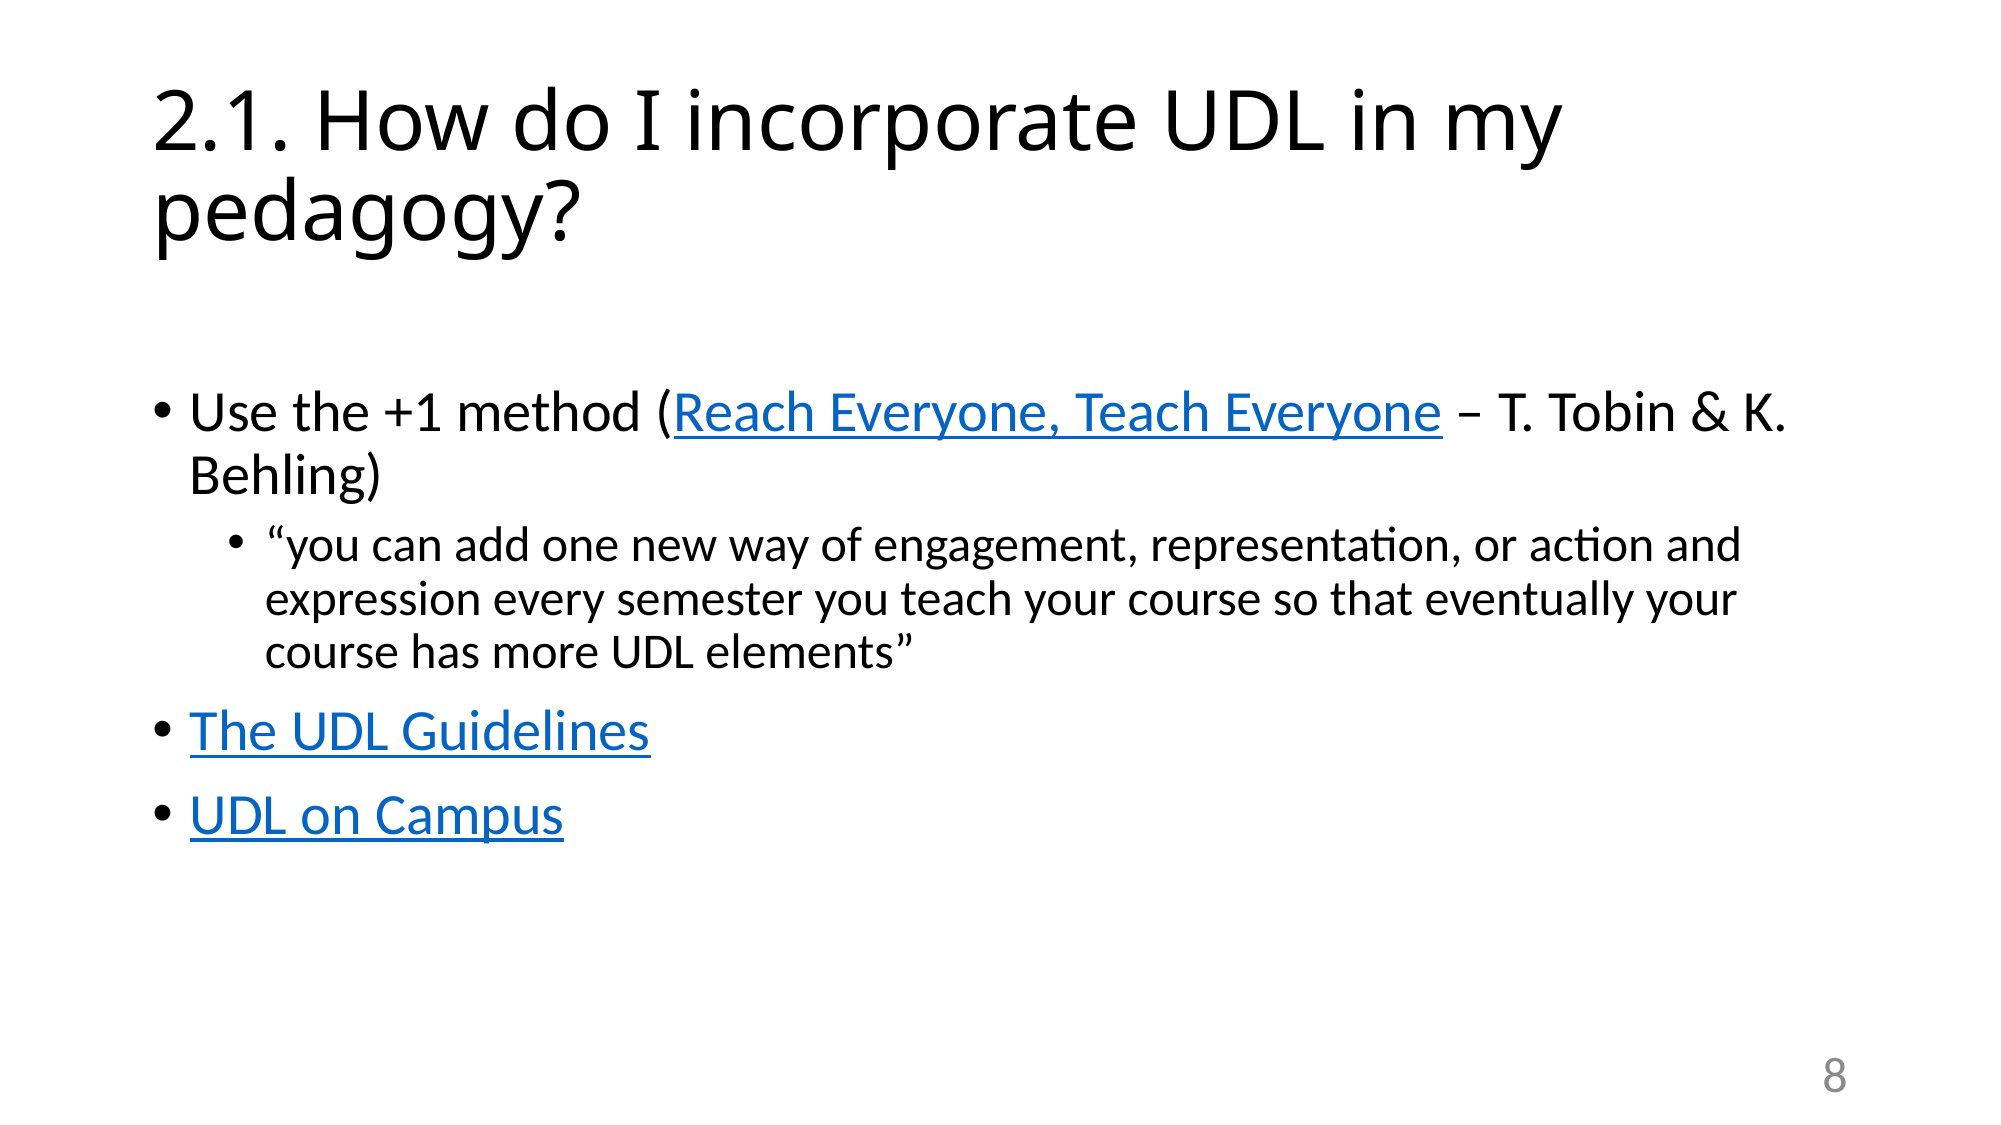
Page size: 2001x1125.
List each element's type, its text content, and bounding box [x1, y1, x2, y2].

title 2.1. How do I incorporate UDL in my pedagogy? [137, 59, 1863, 278]
slide_number 8 [1412, 1042, 1863, 1103]
list Use the +1 method (Reach Everyone, Teach Everyone – T. Tobin & K. Behling) “you can add one new way of engagement, representation, or action and expression every semester you teach your course so that eventually your course has more UDL elements” The UDL Guidelines UDL on Campus [137, 373, 1863, 1014]
